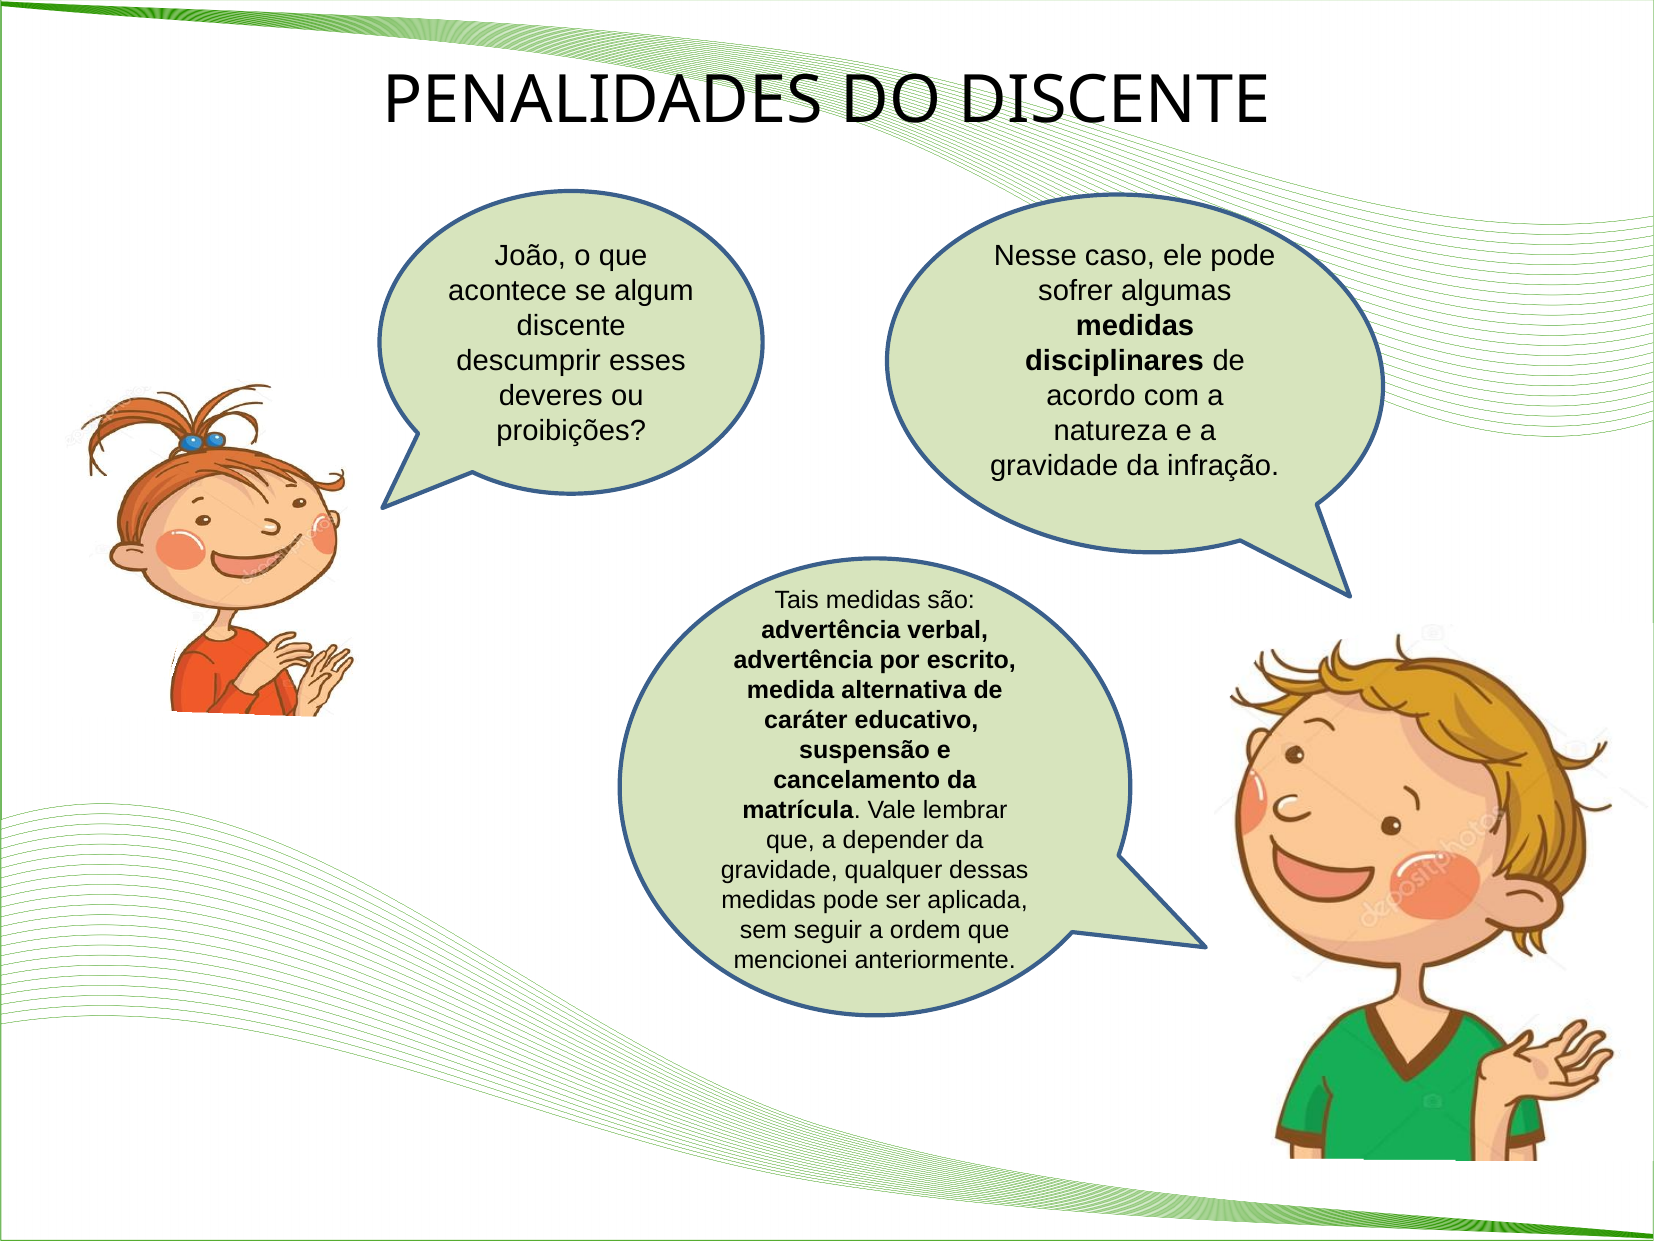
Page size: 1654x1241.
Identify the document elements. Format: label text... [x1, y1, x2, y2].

text_box [972, 192, 1270, 228]
text_box [617, 616, 701, 957]
text_box [441, 188, 701, 228]
text_box [770, 556, 980, 576]
text_box [884, 228, 1386, 599]
text_box [1049, 616, 1208, 957]
text_box [377, 238, 704, 510]
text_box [63, 378, 362, 718]
text_box [714, 238, 765, 446]
text_box João, o que acontece se algum discente descumprir esses deveres ou proibições? [428, 228, 714, 454]
text_box Nesse caso, ele pode sofrer algumas medidas disciplinares de acordo com a natureza e a gravidade da infração. [971, 228, 1299, 489]
text_box Tais medidas são: advertência verbal, advertência por escrito, medida alternativa de caráter educativo, suspensão e cancelamento da matrícula. Vale lembrar que, a depender da gravidade, qualquer dessas medidas pode ser aplicada, sem seguir a ordem que mencionei anteriormente. [701, 576, 1049, 1011]
text_box PENALIDADES DO DISCENTE [195, 48, 1458, 144]
text_box [814, 1011, 936, 1018]
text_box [1213, 623, 1654, 1161]
picture [0, 0, 1654, 1241]
